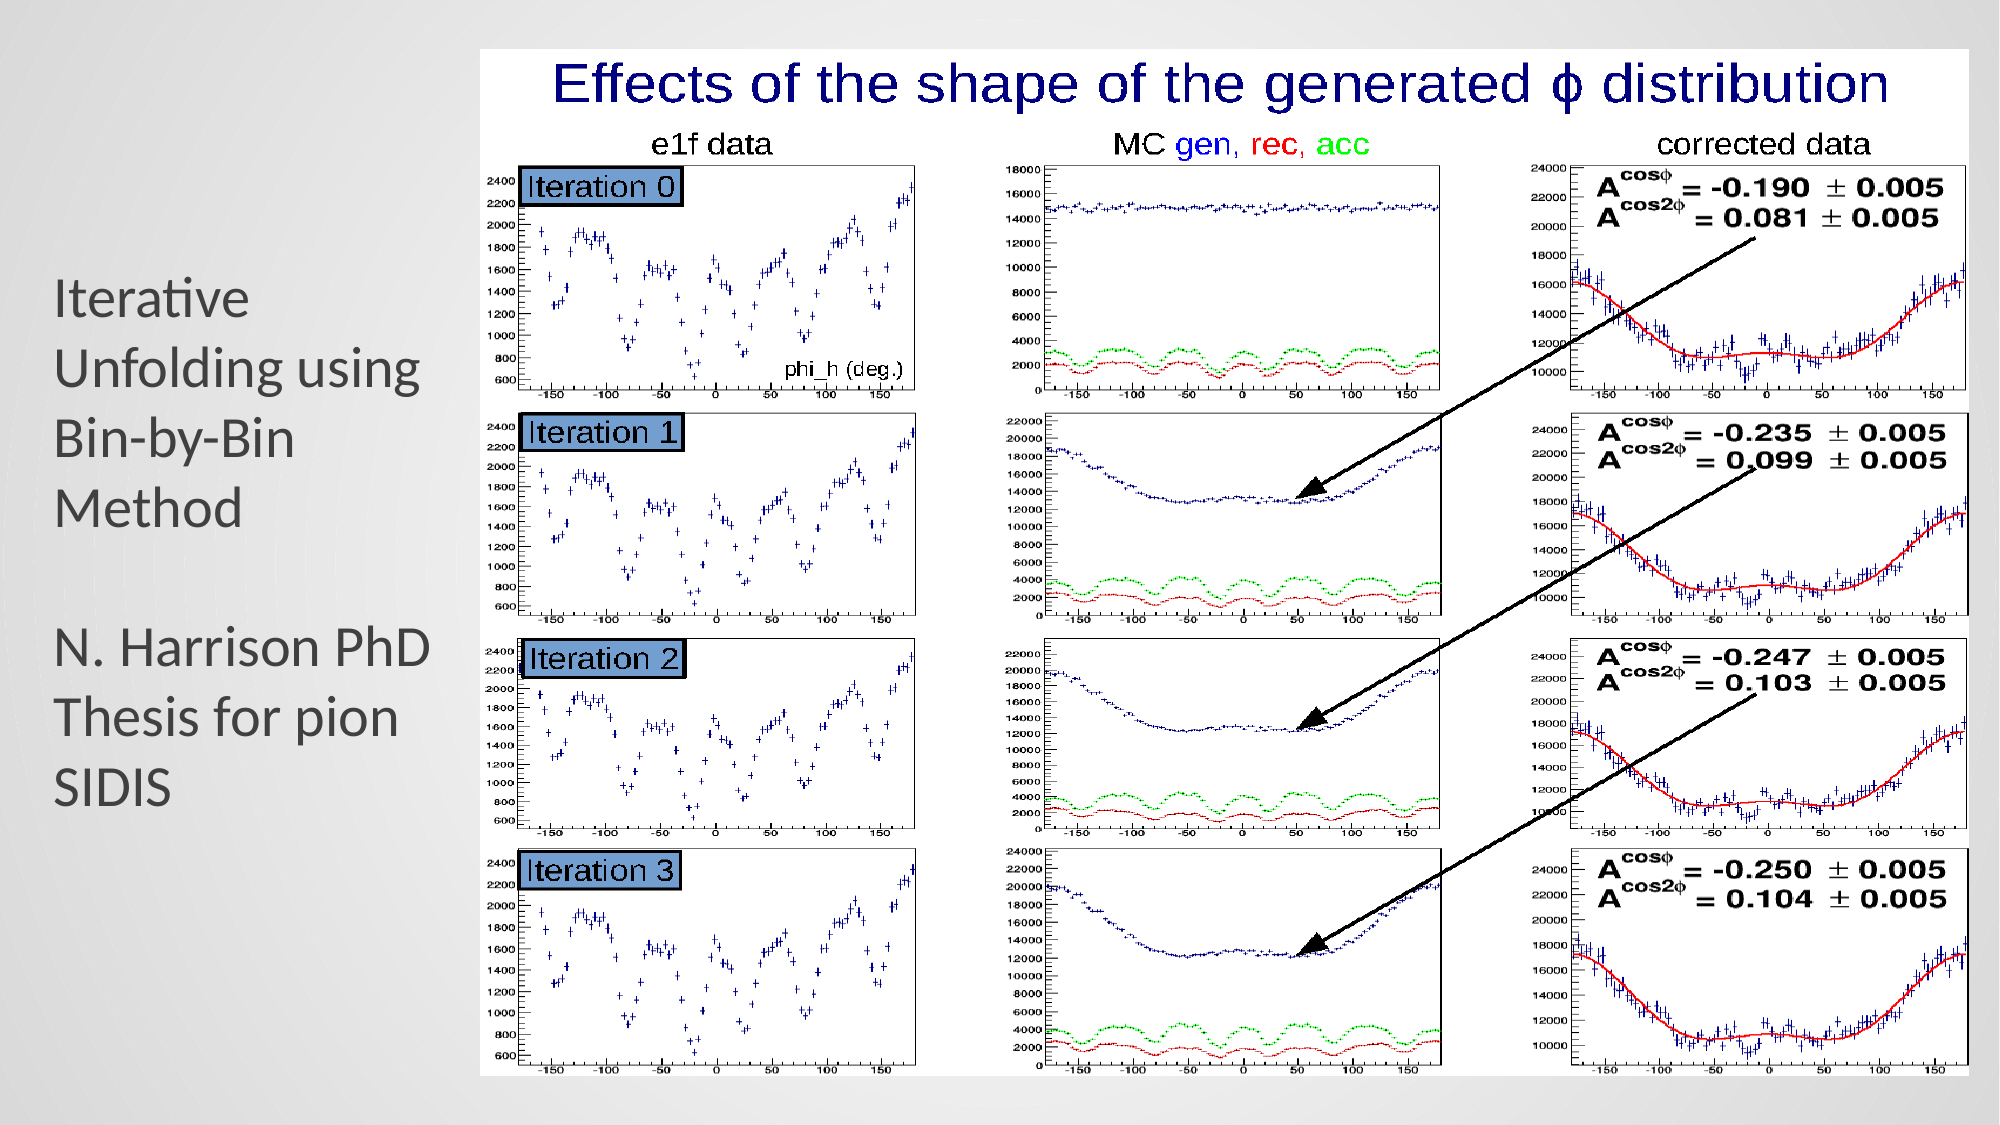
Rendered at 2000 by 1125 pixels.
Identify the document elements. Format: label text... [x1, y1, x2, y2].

picture [479, 48, 1969, 1076]
title Iterative Unfolding using Bin-by-Bin Method N. Harrison PhD Thesis for pion SIDIS [33, 172, 460, 905]
